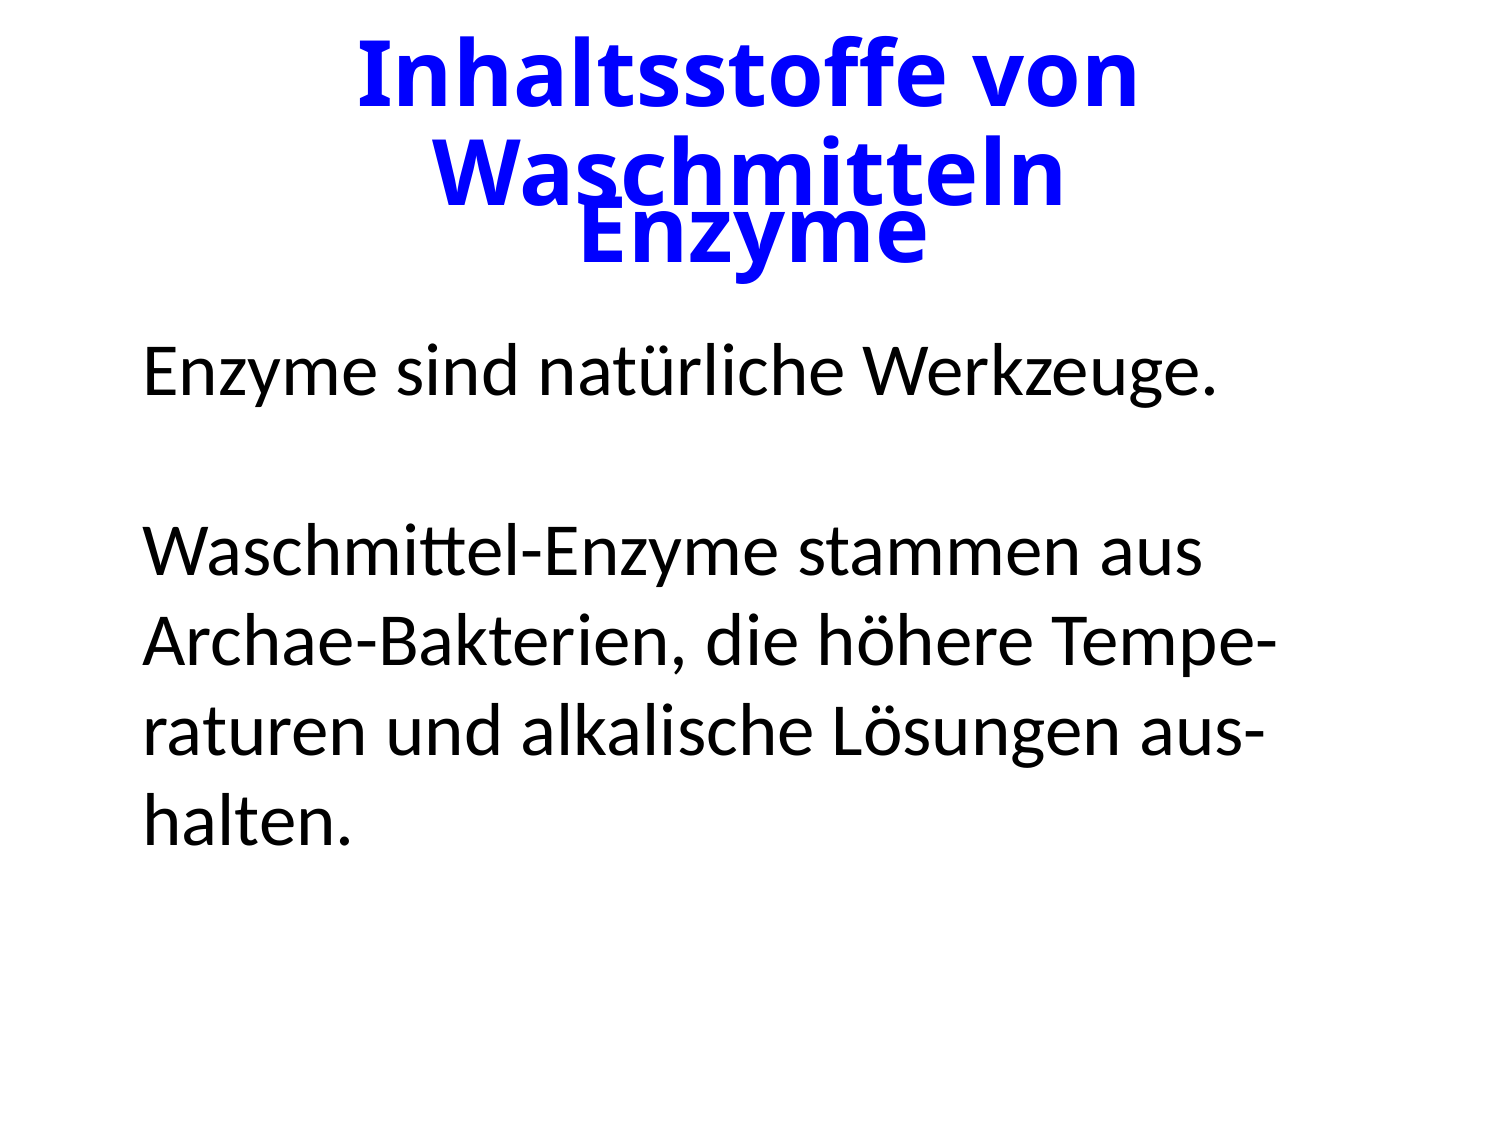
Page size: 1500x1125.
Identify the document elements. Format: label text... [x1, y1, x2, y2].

title Inhaltsstoffe von Waschmitteln [103, 60, 1397, 192]
text_box Enzyme sind natürliche Werkzeuge. Waschmittel-Enzyme stammen aus Archae-Bakterien, die höhere Tempe-raturen und alkalische Lösungen aus-halten. [127, 313, 1354, 868]
text_box Enzyme [192, 163, 1315, 288]
